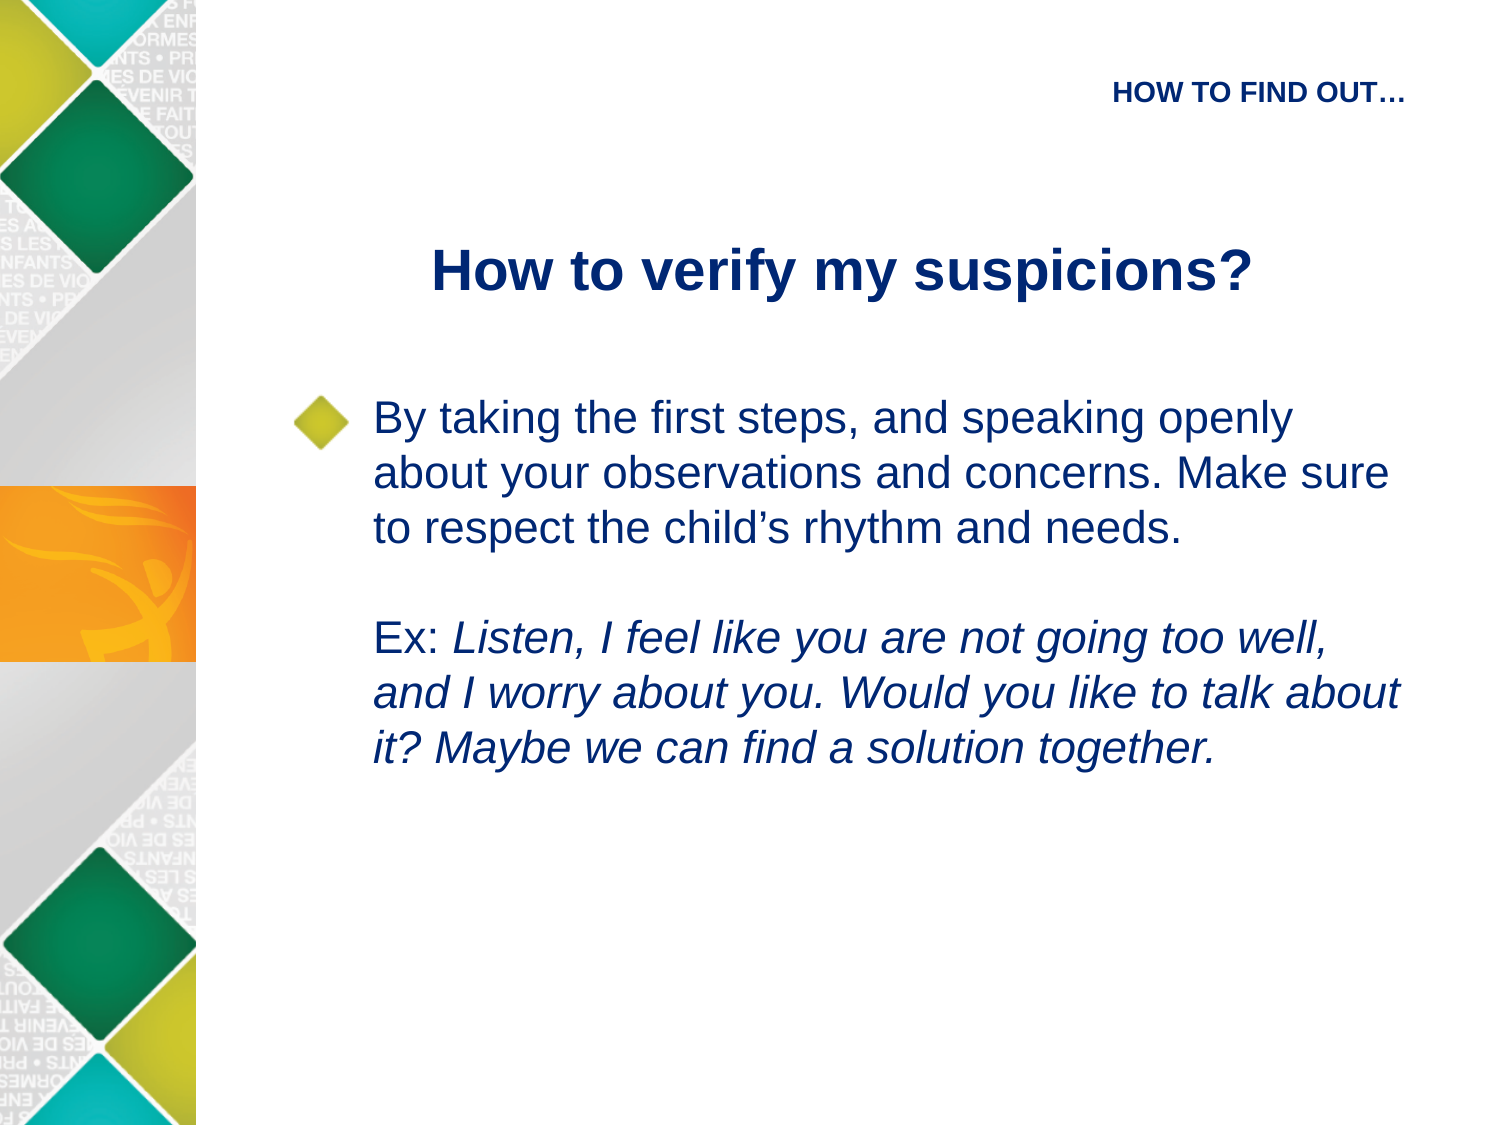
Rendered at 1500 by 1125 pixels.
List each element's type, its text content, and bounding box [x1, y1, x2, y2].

picture [283, 385, 359, 466]
picture [0, 0, 196, 1125]
text_box By taking the first steps, and speaking openly about your observations and concerns. Make sure to respect the child’s rhythm and needs. Ex: Listen, I feel like you are not going too well, and I worry about you. Would you like to talk about it? Maybe we can find a solution together. [358, 380, 1424, 780]
text_box HOW TO FIND OUT… [1097, 66, 1422, 116]
text_box How to verify my suspicions? [320, 224, 1365, 310]
